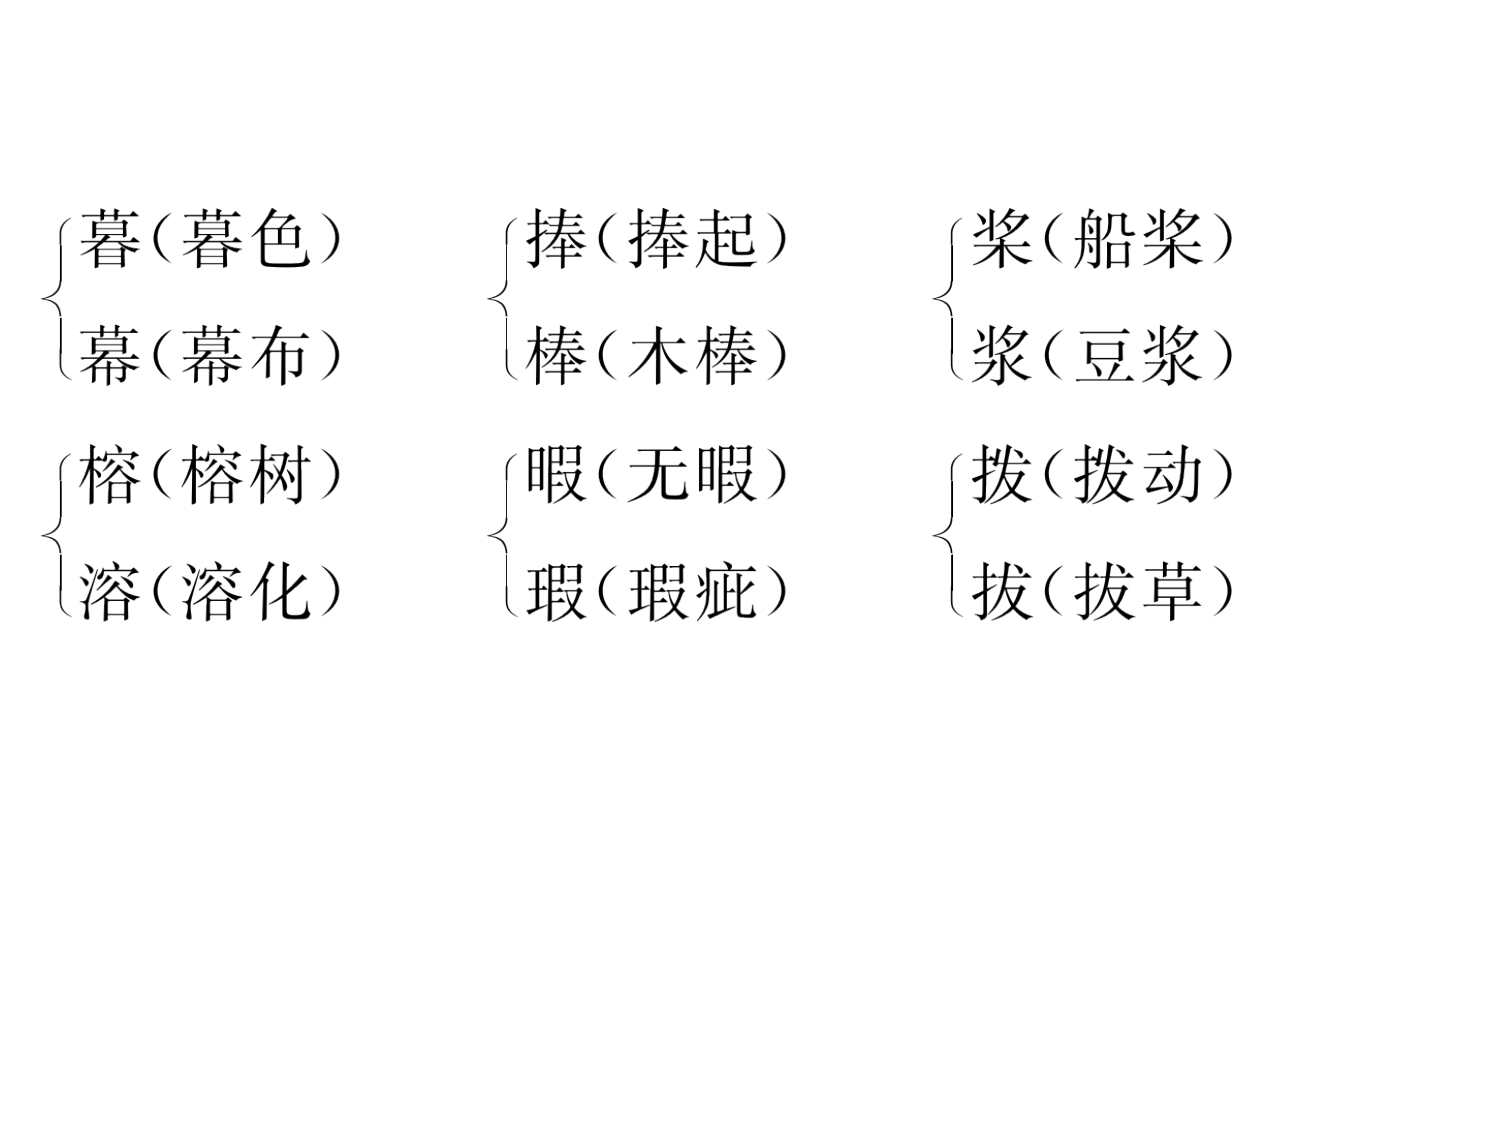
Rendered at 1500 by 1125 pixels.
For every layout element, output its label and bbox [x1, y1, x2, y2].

picture [35, 177, 1453, 658]
